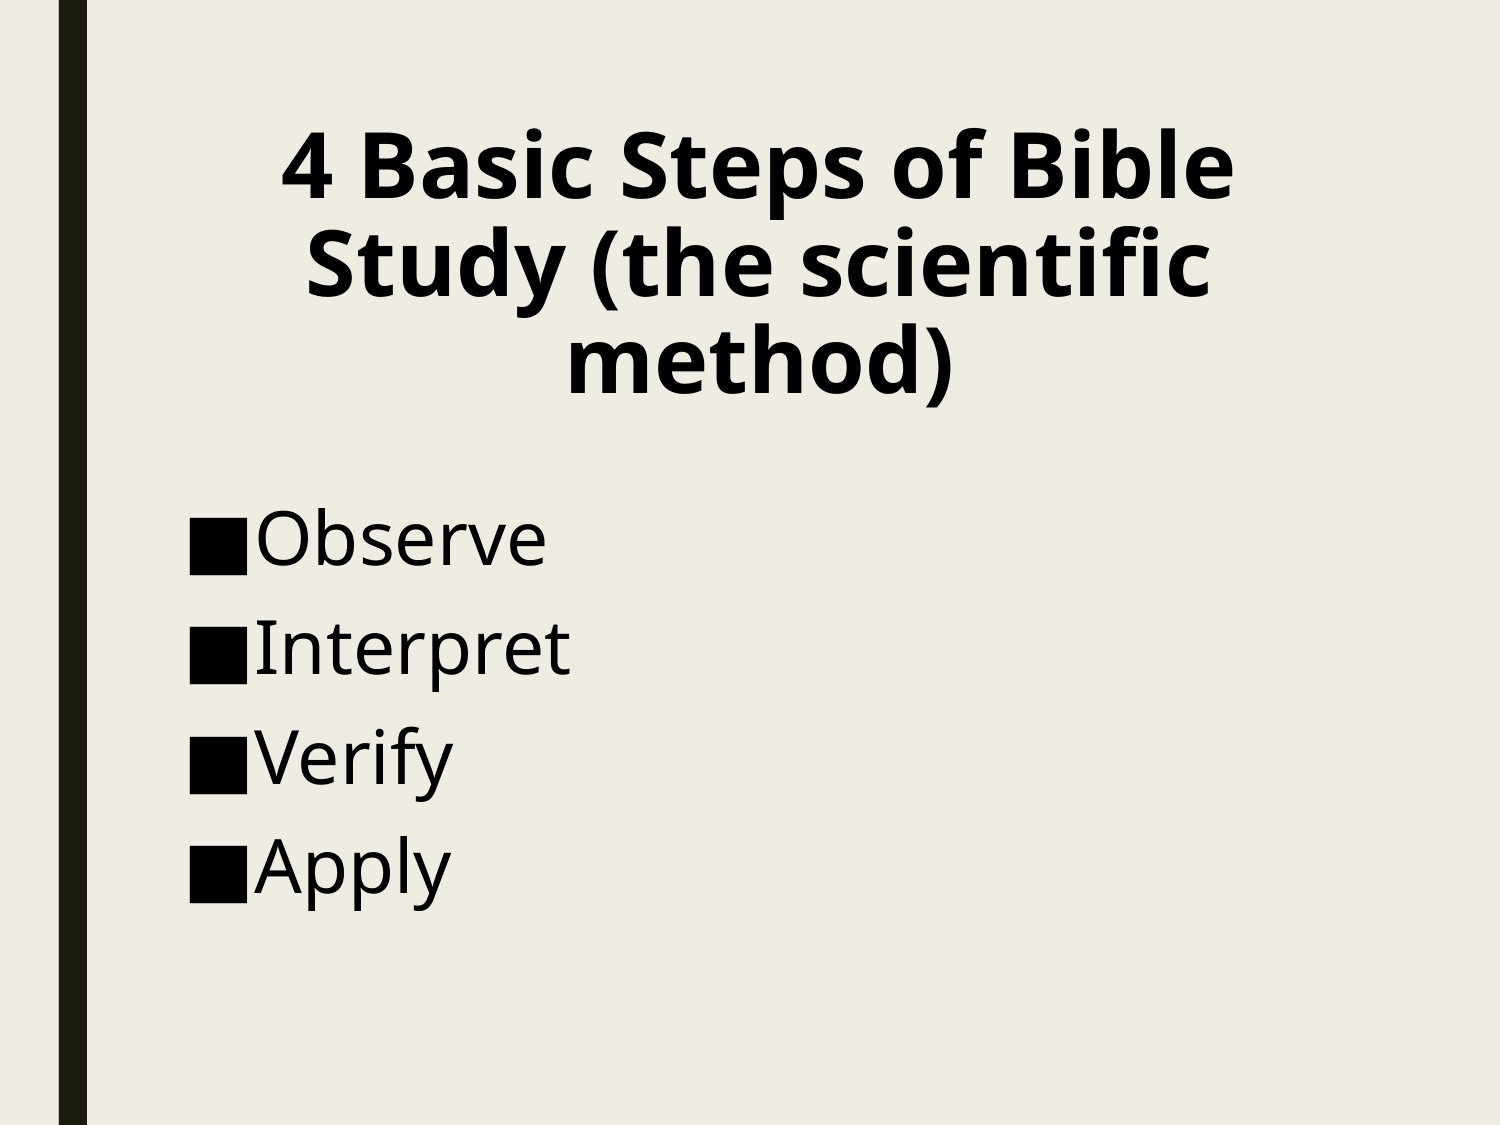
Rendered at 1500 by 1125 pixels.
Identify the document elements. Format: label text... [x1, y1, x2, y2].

list Observe Interpret Verify Apply [168, 375, 1351, 963]
title 4 Basic Steps of Bible Study (the scientific method) [168, 112, 1351, 357]
